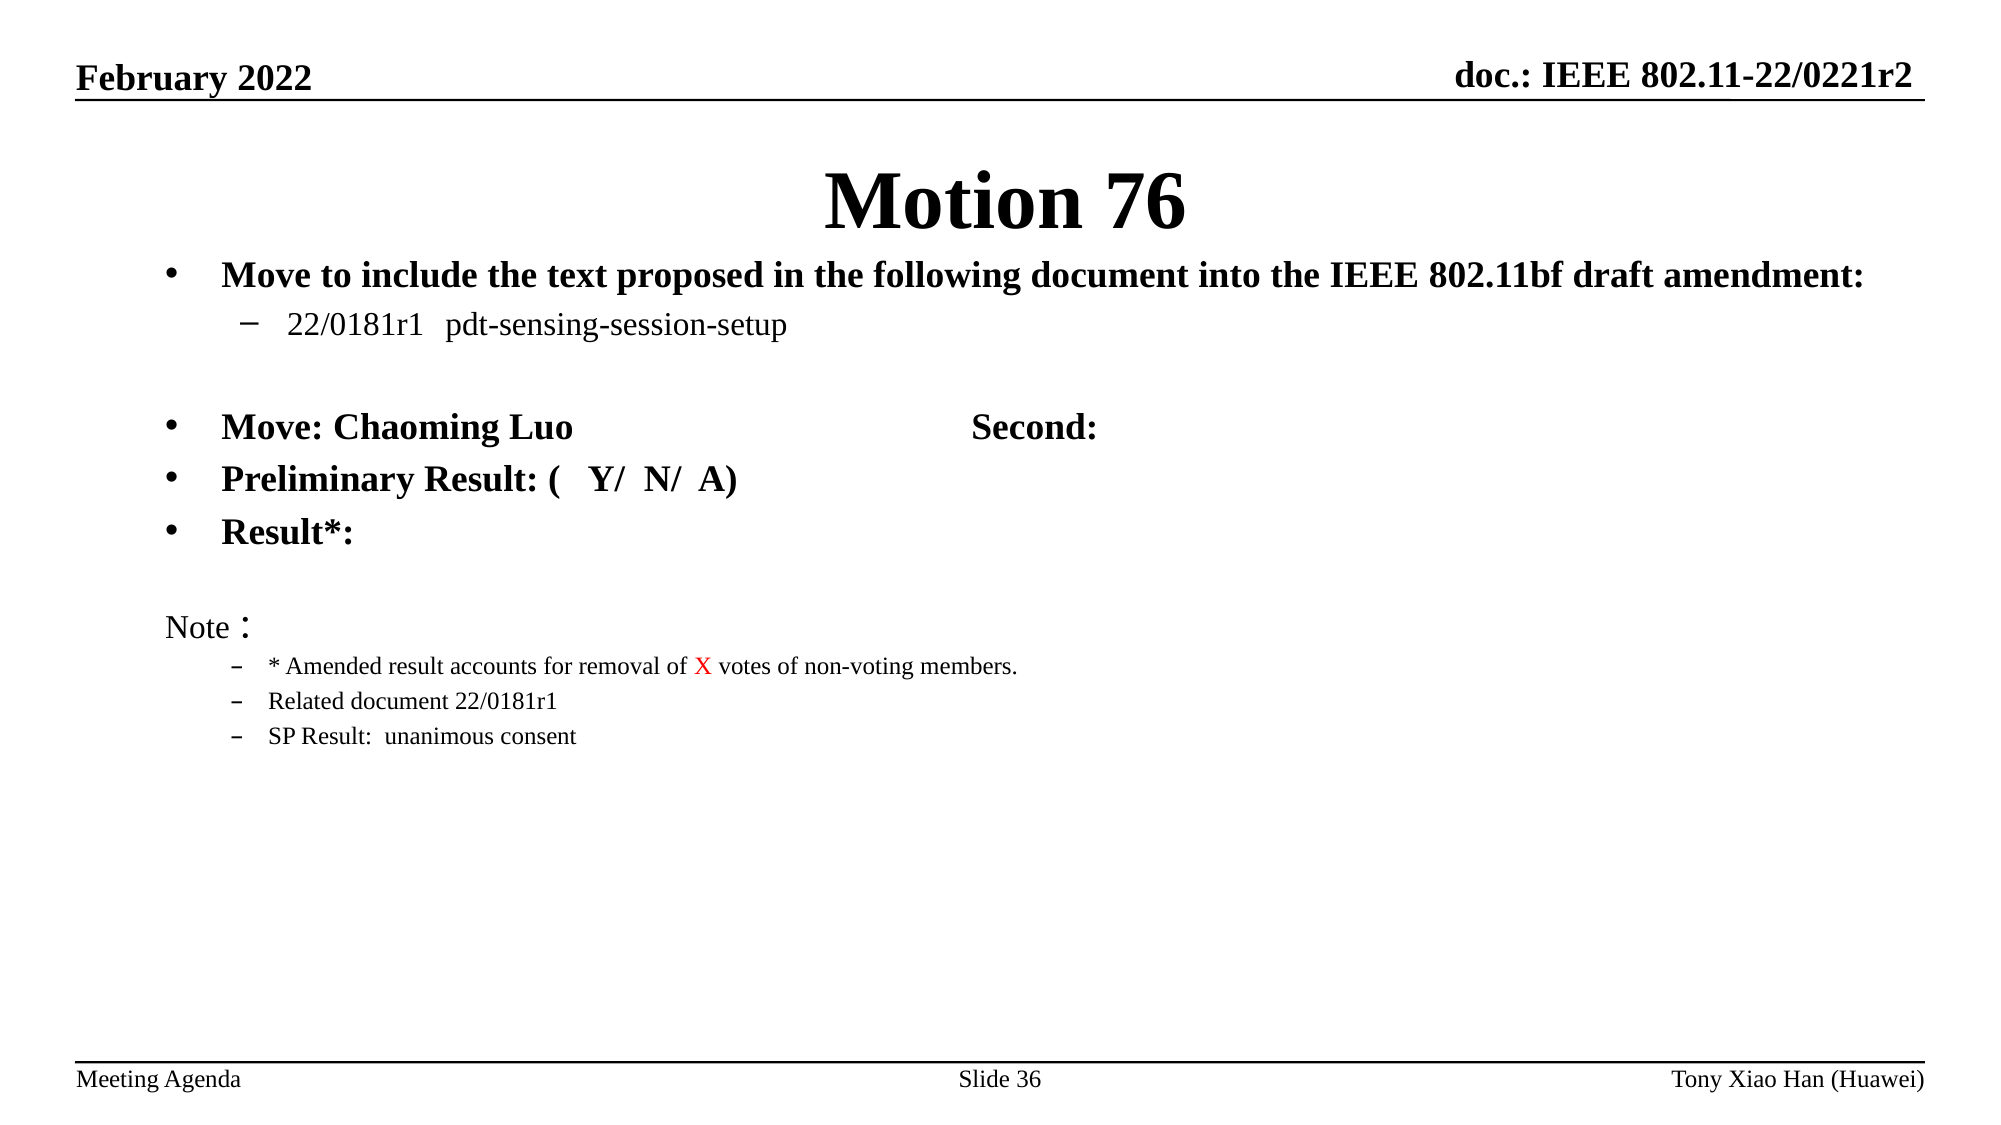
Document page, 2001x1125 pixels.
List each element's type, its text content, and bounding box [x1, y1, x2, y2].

text_box Move to include the text proposed in the following document into the IEEE 802.11bf draft amendment: 22/0181r1 pdt-sensing-session-setup Move: Chaoming Luo Second: Preliminary Result: ( Y/ N/ A) Result*: Note： * Amended result accounts for removal of X votes of non-voting members. Related document 22/0181r1 SP Result: unanimous consent [150, 212, 1900, 900]
text_box Motion 76 [368, 137, 1644, 212]
